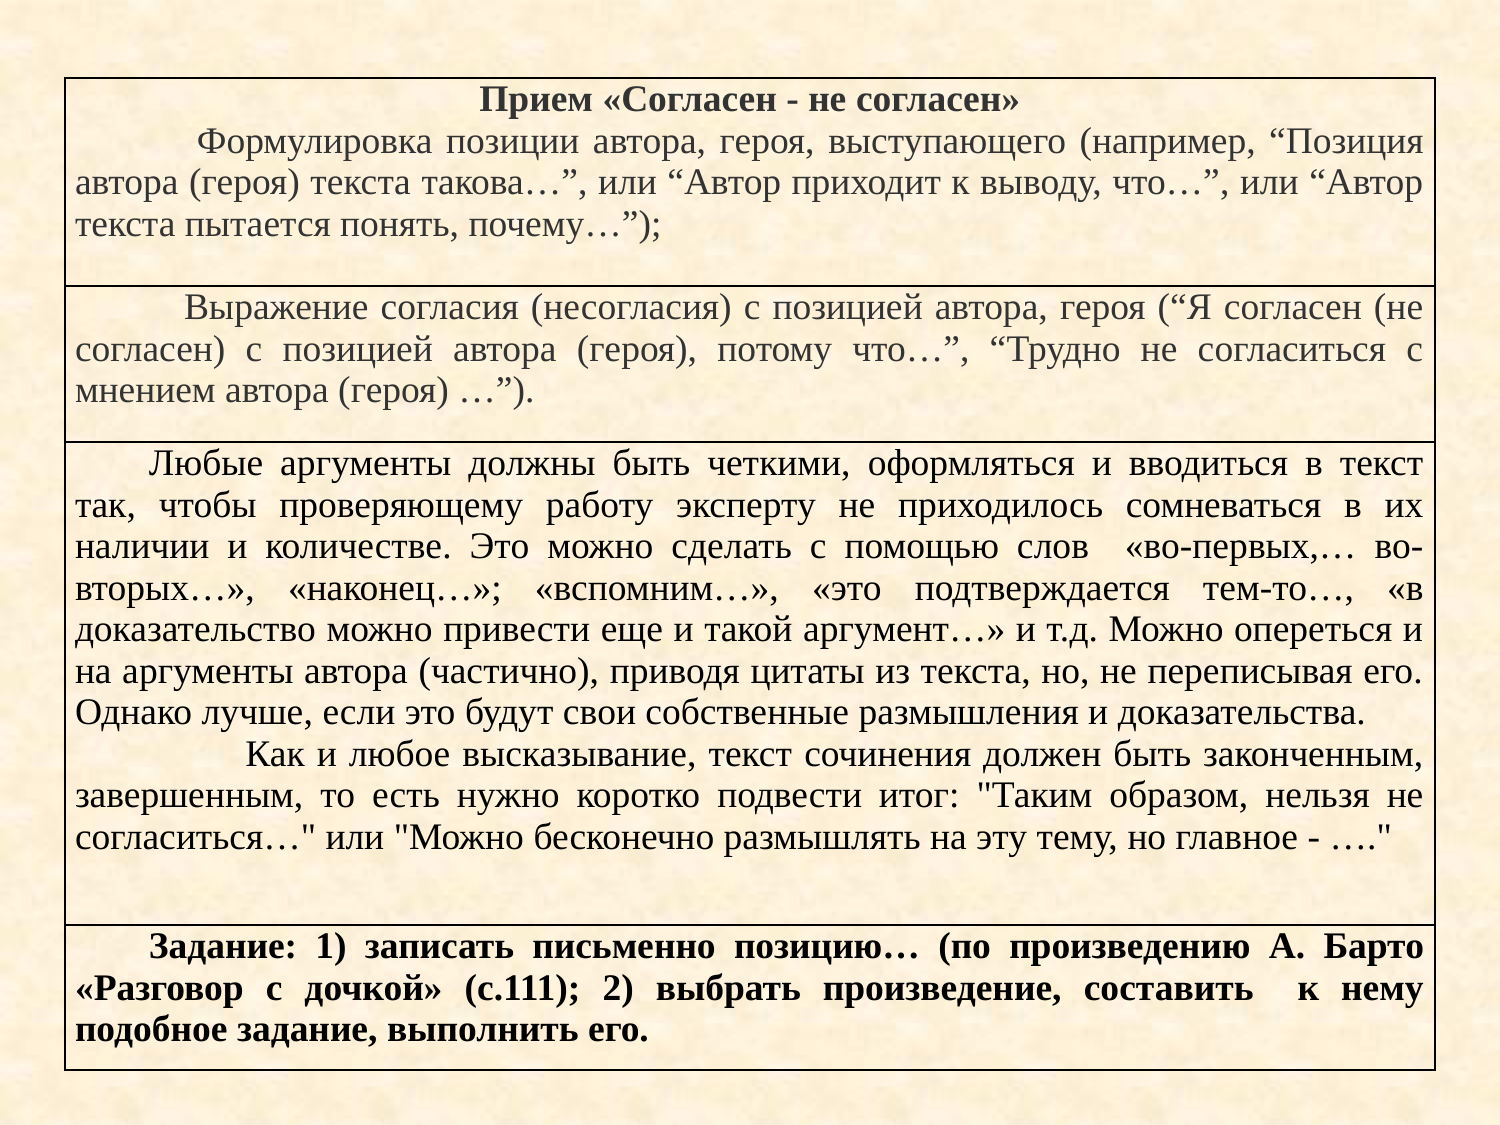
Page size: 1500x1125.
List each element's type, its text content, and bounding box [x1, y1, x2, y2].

table_cell Любые аргументы должны быть четкими, оформляться и вводиться в текст так, чтобы проверяющему работу эксперту не приходилось сомневаться в их наличии и количестве. Это можно сделать с помощью слов «во-первых,… во-вторых…», «наконец…»; «вспомним…», «это подтверждается тем-то…, «в доказательство можно привести еще и такой аргумент…» и т.д. Можно опереться и на аргументы автора (частично), приводя цитаты из текста, но, не переписывая его. Однако лучше, если это будут свои собственные размышления и доказательства. Как и любое высказывание, текст сочинения должен быть законченным, завершенным, то есть нужно коротко подвести итог: "Таким образом, нельзя не согласиться…" или "Можно бесконечно размышлять на эту тему, но главное - …." [66, 443, 1434, 924]
table_cell Задание: 1) записать письменно позицию… (по произведению А. Барто «Разговор с дочкой» (с.111); 2) выбрать произведение, составить к нему подобное задание, выполнить его. [66, 926, 1434, 1069]
table_header Прием «Согласен - не согласен» Формулировка позиции автора, героя, выступающего (например, “Позиция автора (героя) текста такова…”, или “Автор приходит к выводу, что…”, или “Автор текста пытается понять, почему…”); [66, 79, 1434, 285]
picture [0, 0, 1500, 1125]
table_cell Выражение согласия (несогласия) с позицией автора, героя (“Я согласен (не согласен) с позицией автора (героя), потому что…”, “Трудно не согласиться с мнением автора (героя) …”). [66, 287, 1434, 441]
